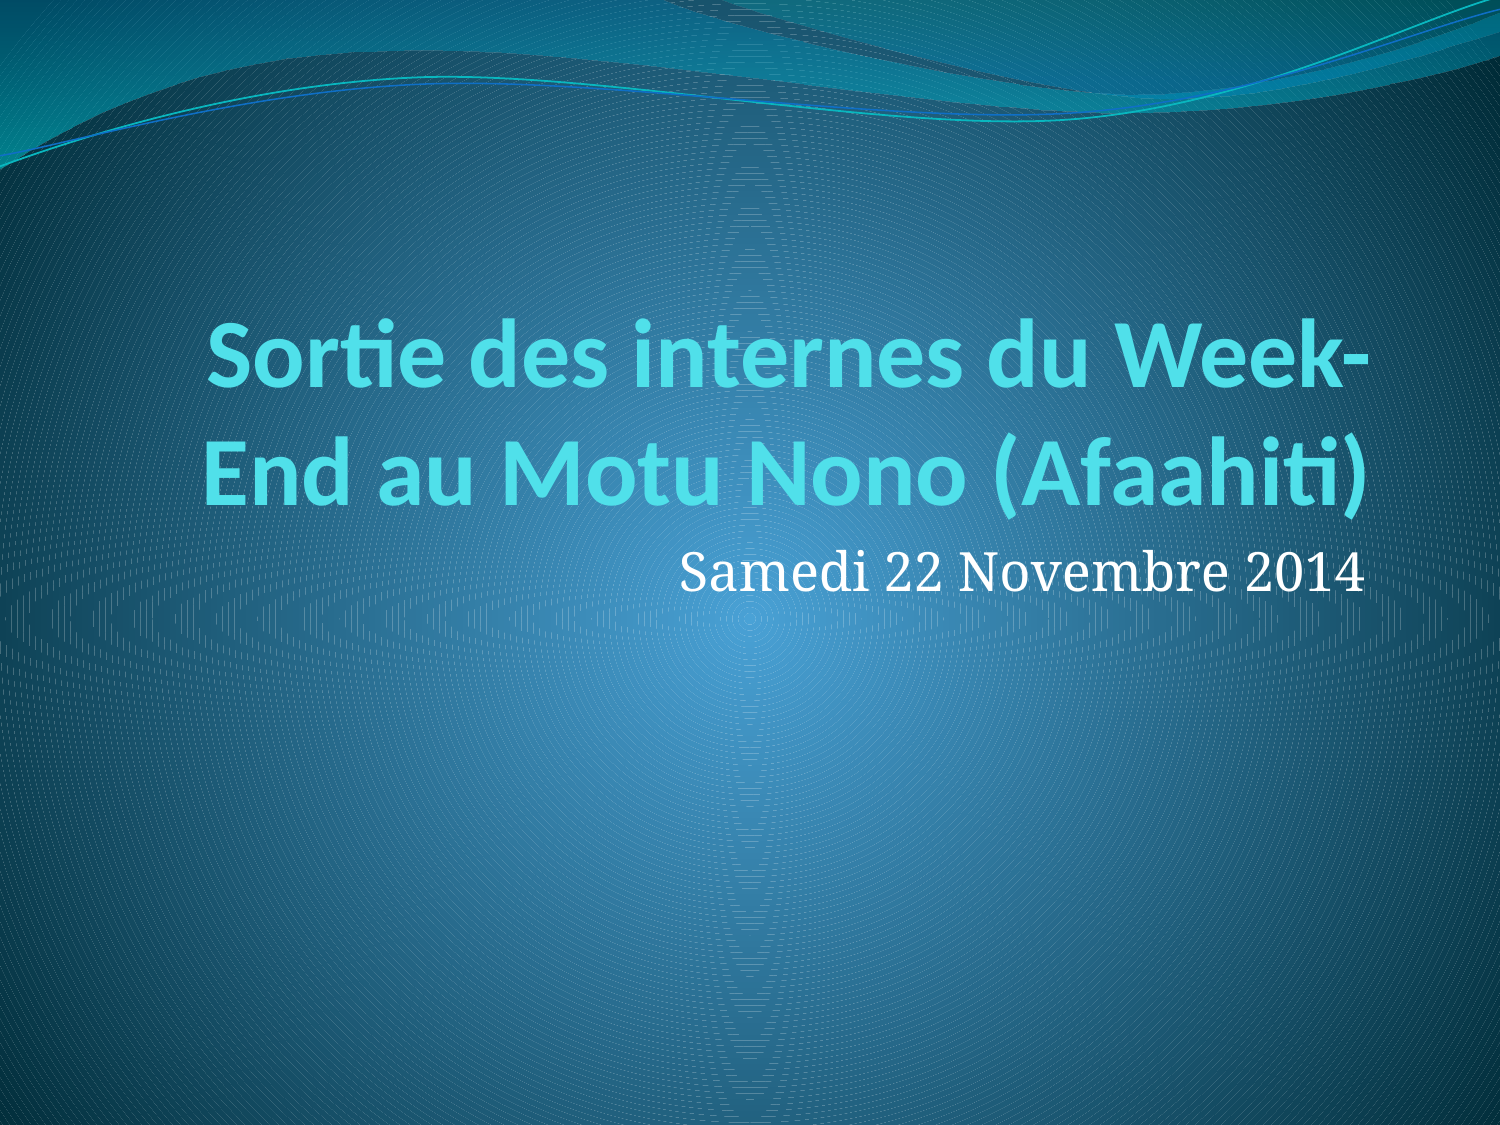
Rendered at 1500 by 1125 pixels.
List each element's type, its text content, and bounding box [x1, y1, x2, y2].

title Sortie des internes du Week-End au Motu Nono (Afaahiti) [87, 224, 1376, 525]
subtitle Samedi 22 Novembre 2014 [87, 529, 1376, 818]
